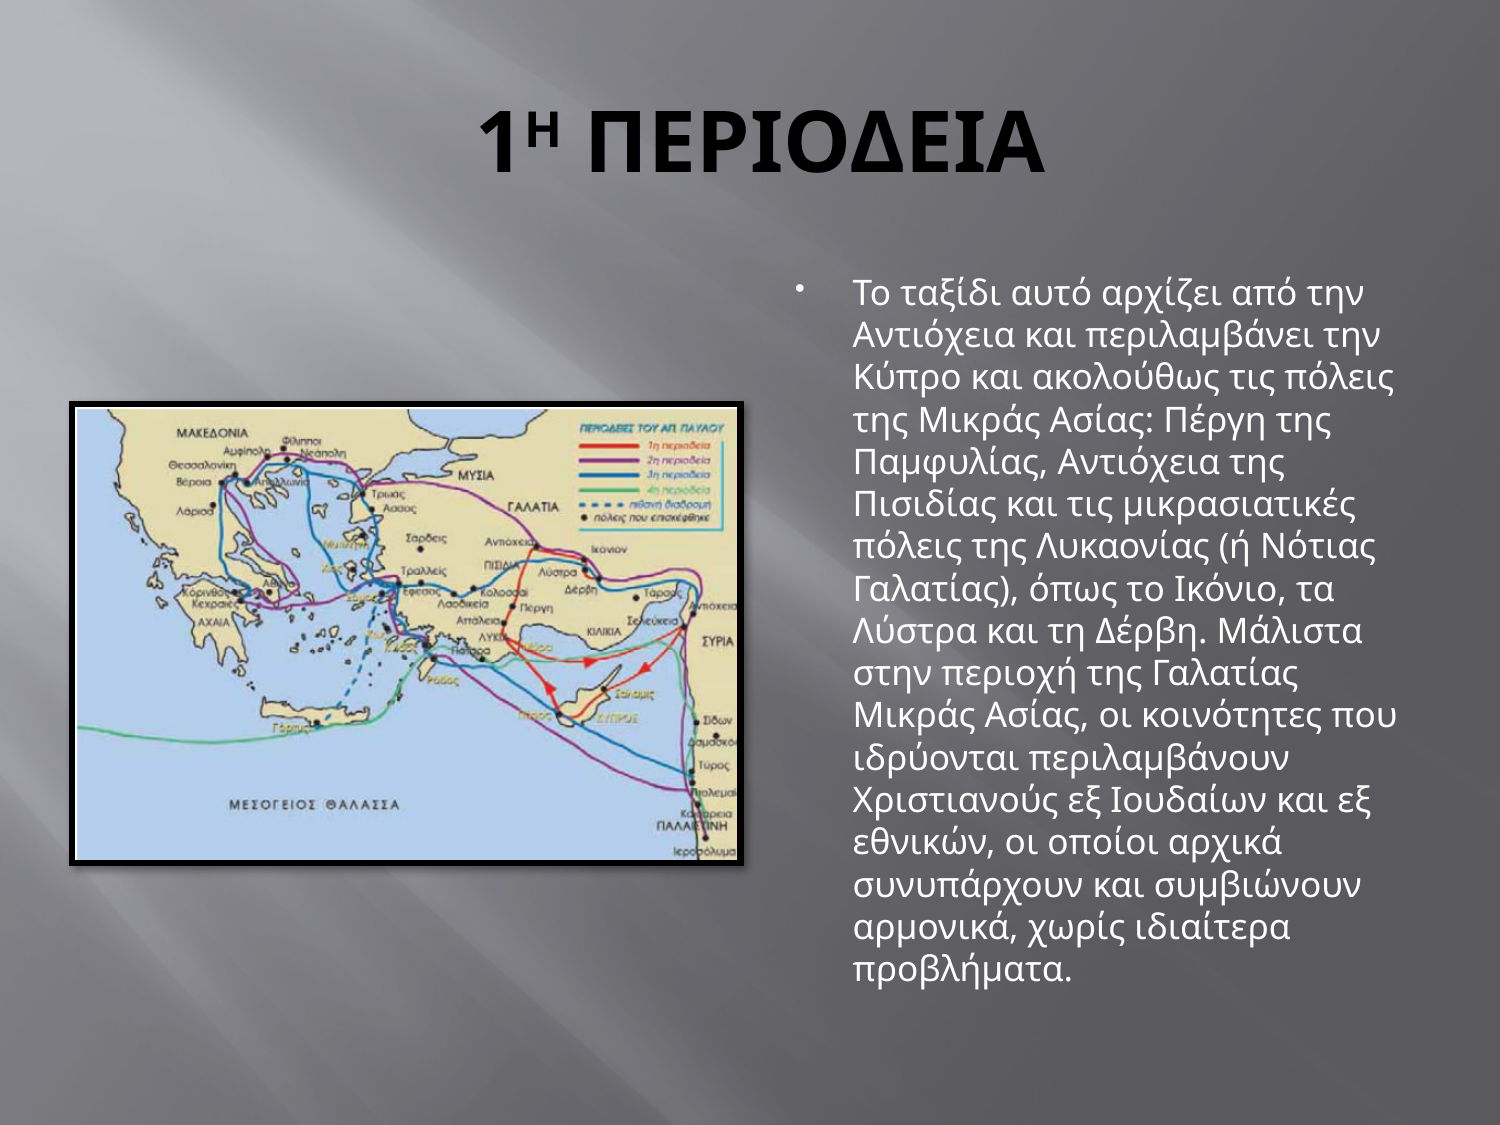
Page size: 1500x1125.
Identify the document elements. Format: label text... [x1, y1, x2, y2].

list Το ταξίδι αυτό αρχίζει από την Αντιόχεια και περιλαμβάνει την Κύπρο και ακολούθως τις πόλεις της Μικράς Ασίας: Πέργη της Παμφυλίας, Αντιόχεια της Πισιδίας και τις μικρασιατικές πόλεις της Λυκαονίας (ή Νότιας Γαλατίας), όπως το Ικόνιο, τα Λύστρα και τη Δέρβη. Μάλιστα στην περιοχή της Γαλατίας Μικράς Ασίας, οι κοινότητες που ιδρύονται περιλαμβάνουν Χριστιανούς εξ Ιουδαίων και εξ εθνικών, οι οποίοι αρχικά συνυπάρχουν και συμβιώνουν αρμονικά, χωρίς ιδιαίτερα προβλήματα. [762, 262, 1425, 1005]
title 1Η ΠΕΡΙΟΔΕΙΑ [75, 45, 1425, 233]
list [74, 406, 738, 861]
